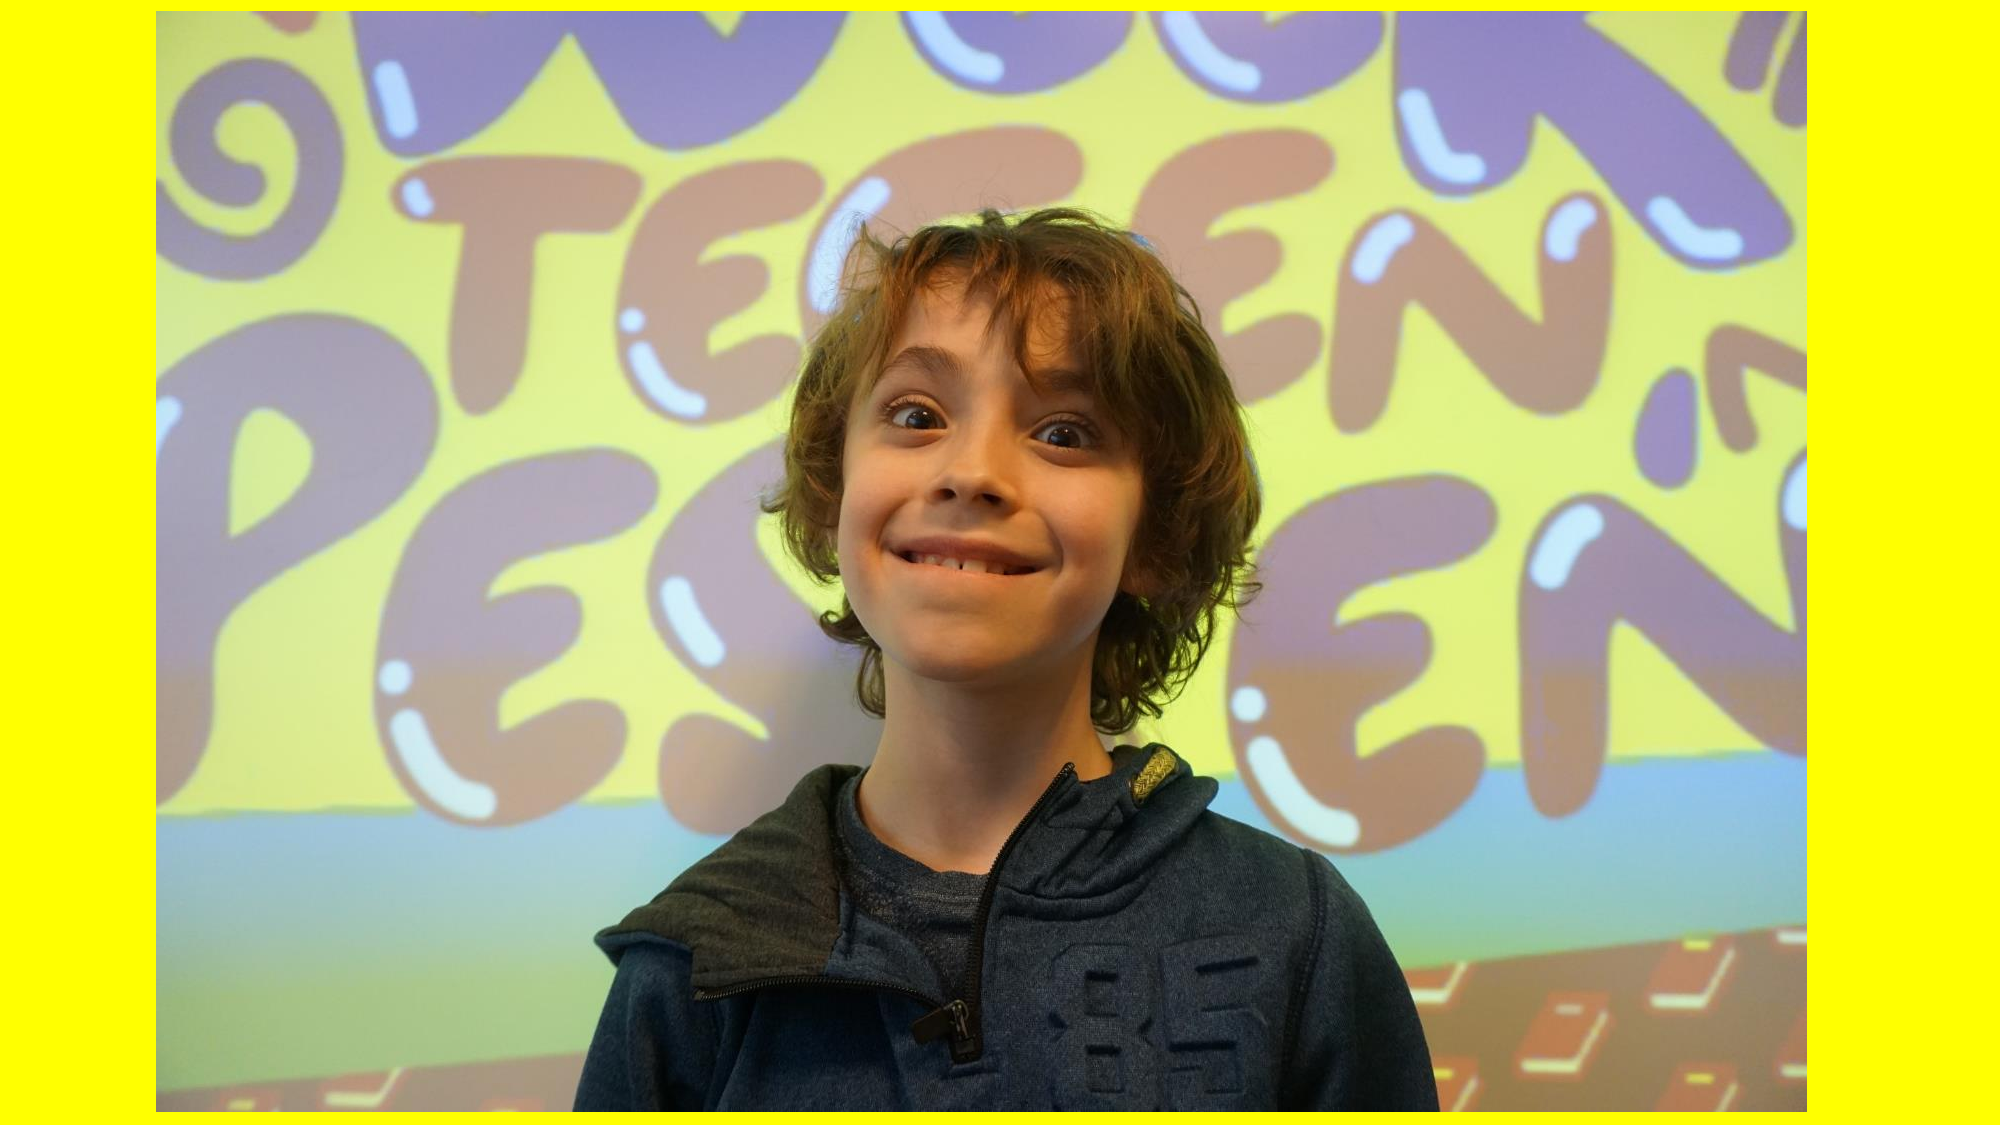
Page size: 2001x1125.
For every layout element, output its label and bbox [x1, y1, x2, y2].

picture [156, 11, 1807, 1112]
